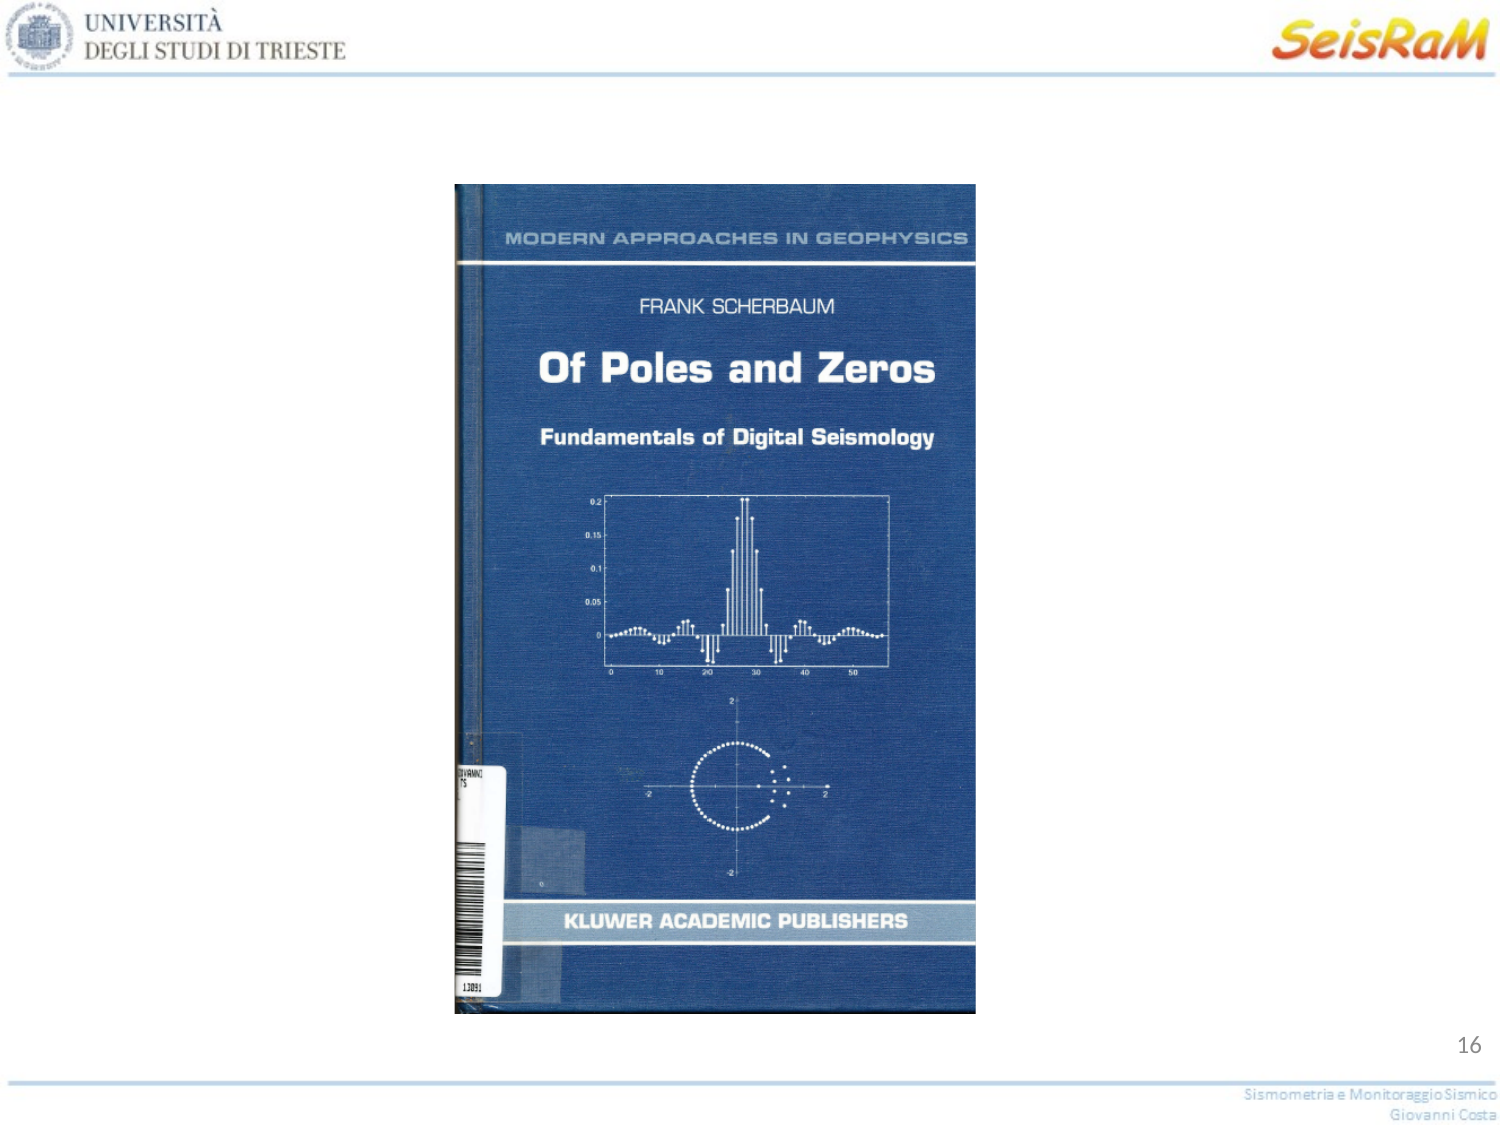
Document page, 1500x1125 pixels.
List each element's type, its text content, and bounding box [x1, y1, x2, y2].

slide_number 16 [1159, 1013, 1498, 1074]
picture [0, 0, 1500, 1125]
